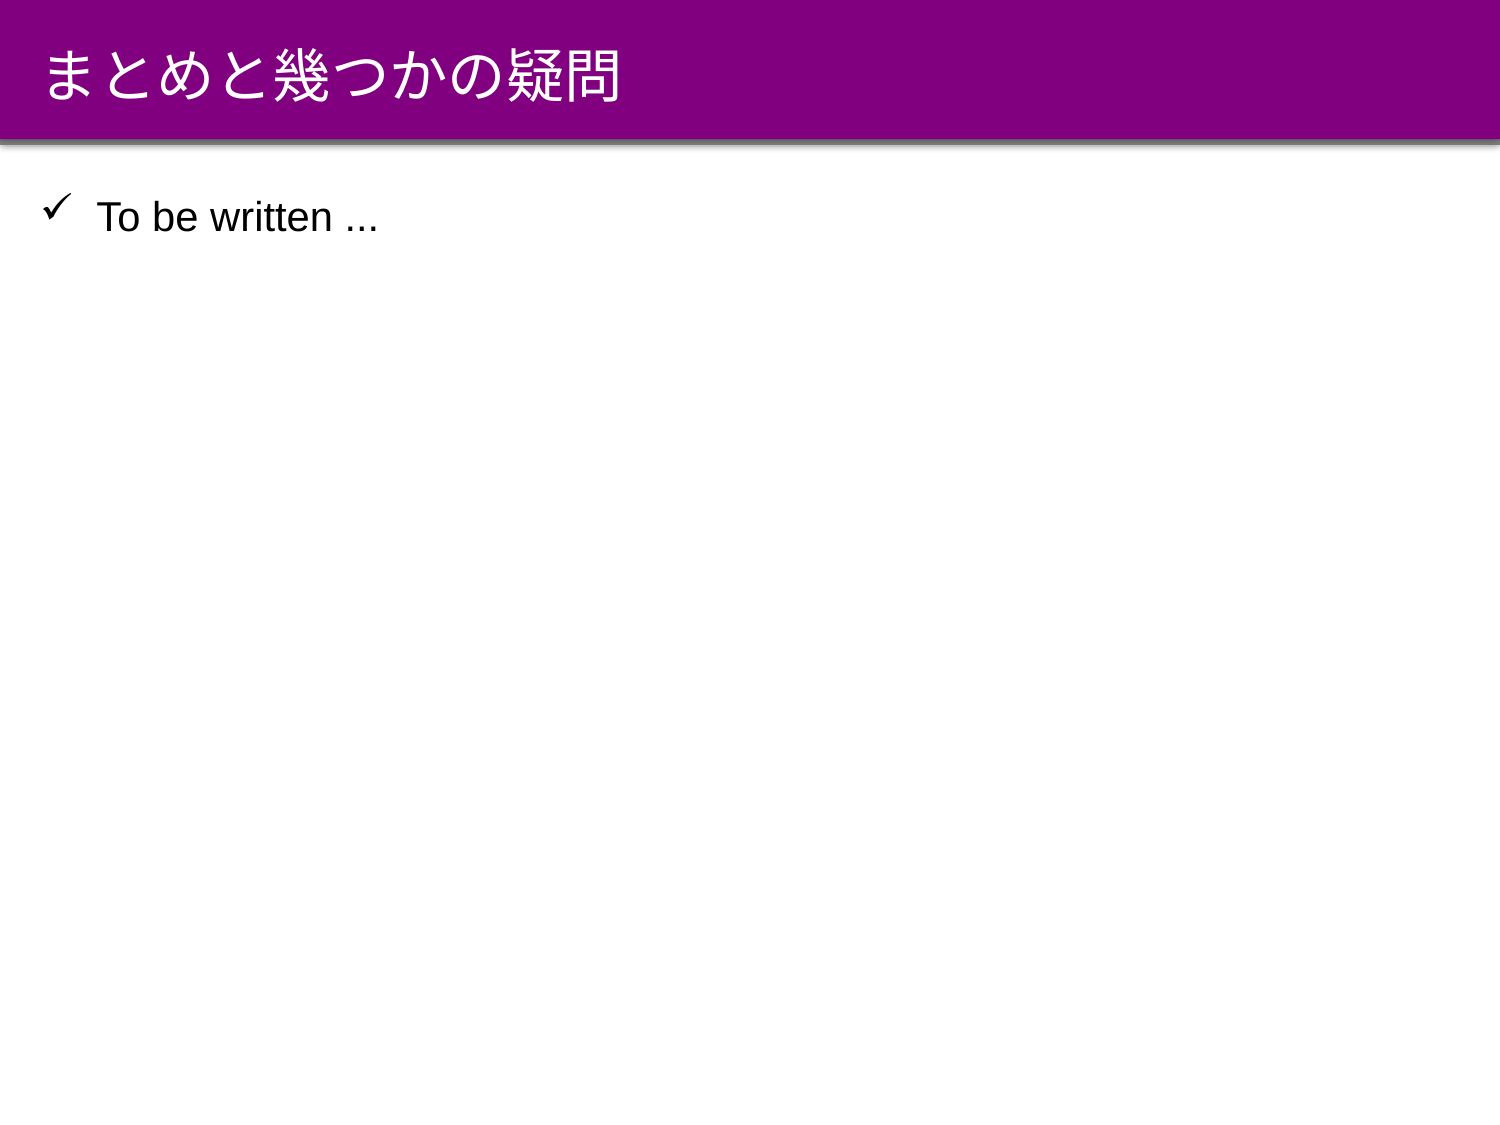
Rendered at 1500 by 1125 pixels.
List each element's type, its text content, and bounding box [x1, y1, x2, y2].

title まとめと幾つかの疑問 [25, 7, 1376, 142]
text_box [0, 0, 1500, 140]
list To be written ... [25, 162, 1445, 1092]
